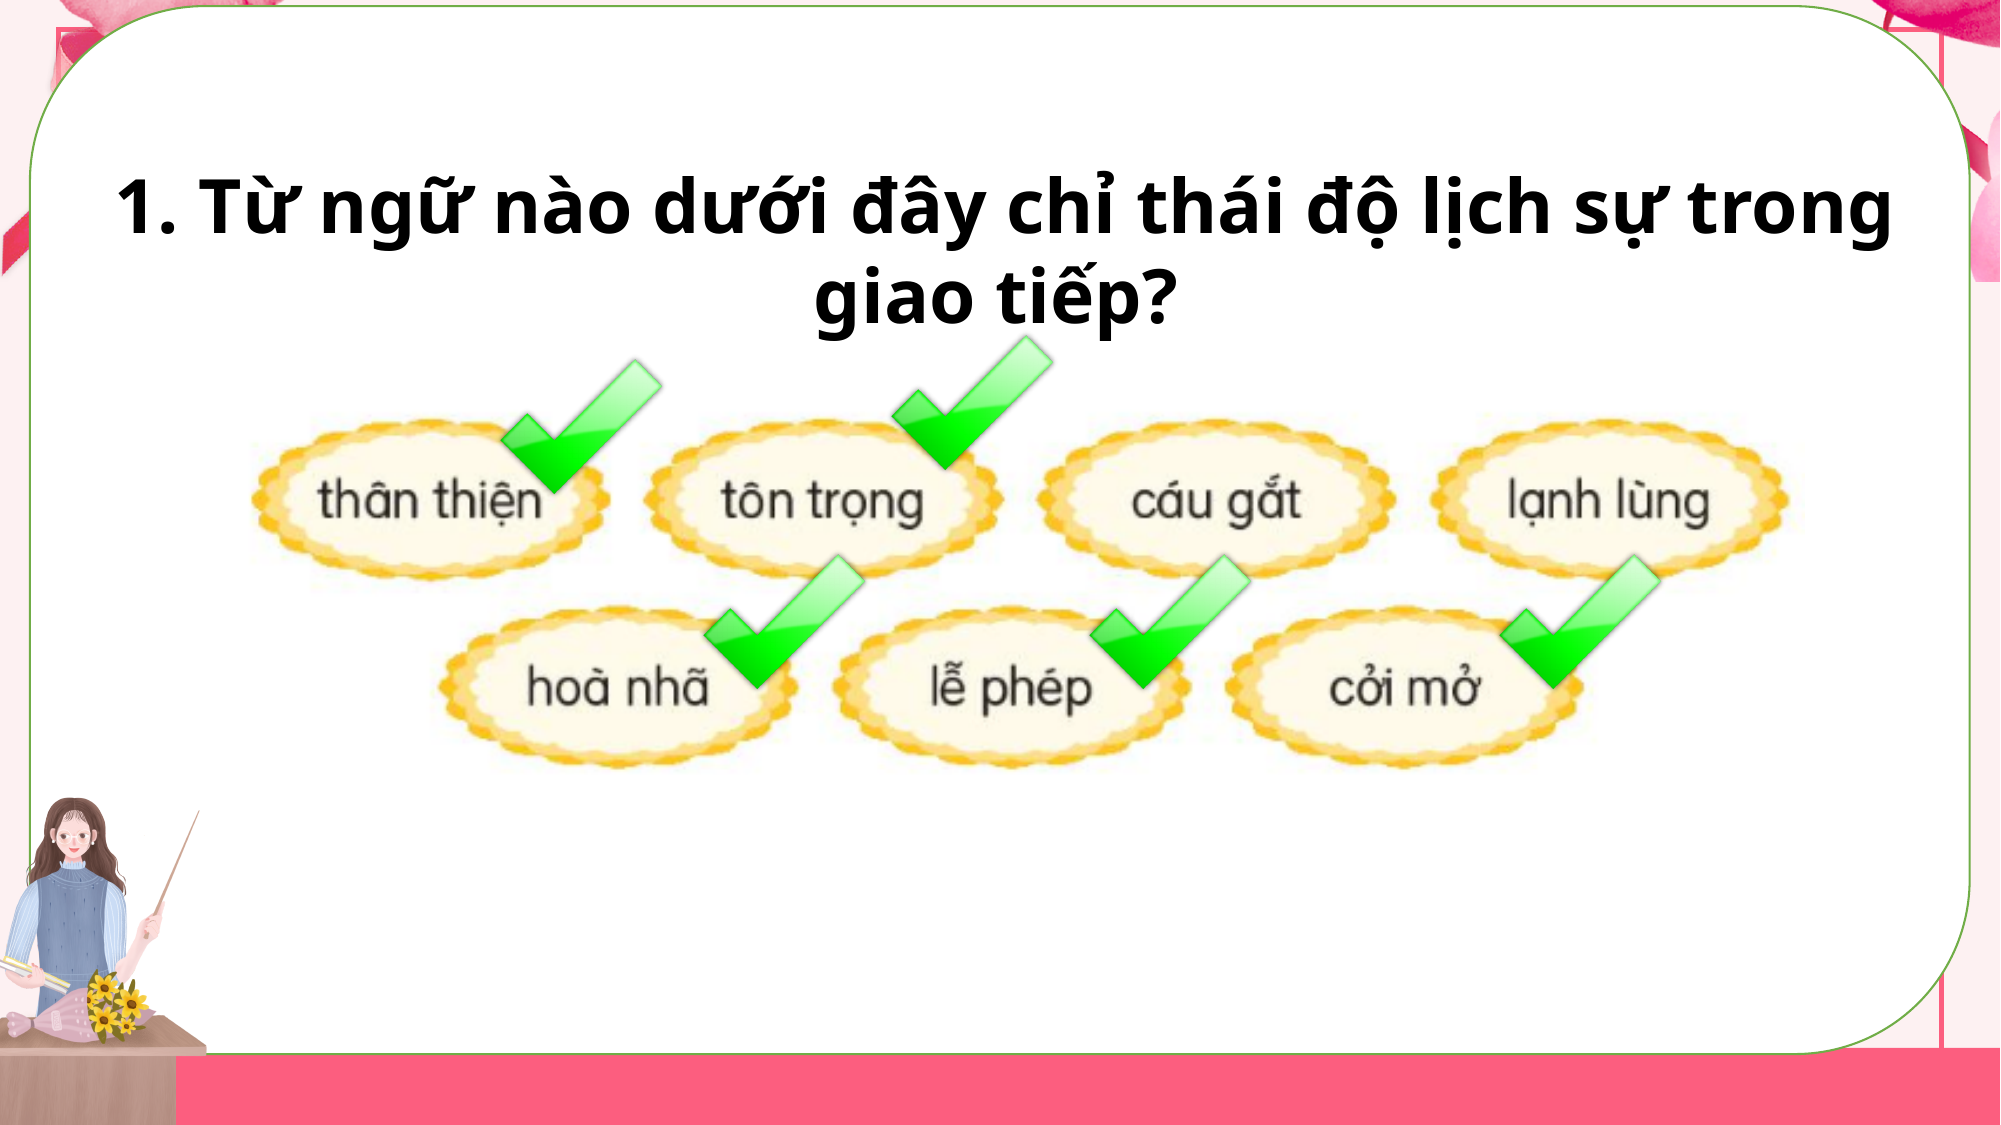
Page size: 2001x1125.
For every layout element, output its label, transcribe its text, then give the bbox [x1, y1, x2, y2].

picture [189, 328, 1805, 784]
picture [0, 0, 322, 282]
picture [0, 795, 208, 1125]
text_box 1. Từ ngữ nào dưới đây chỉ thái độ lịch sự trong giao tiếp? [83, 151, 1928, 346]
picture [1865, 0, 2000, 282]
text_box [28, 5, 1971, 1056]
